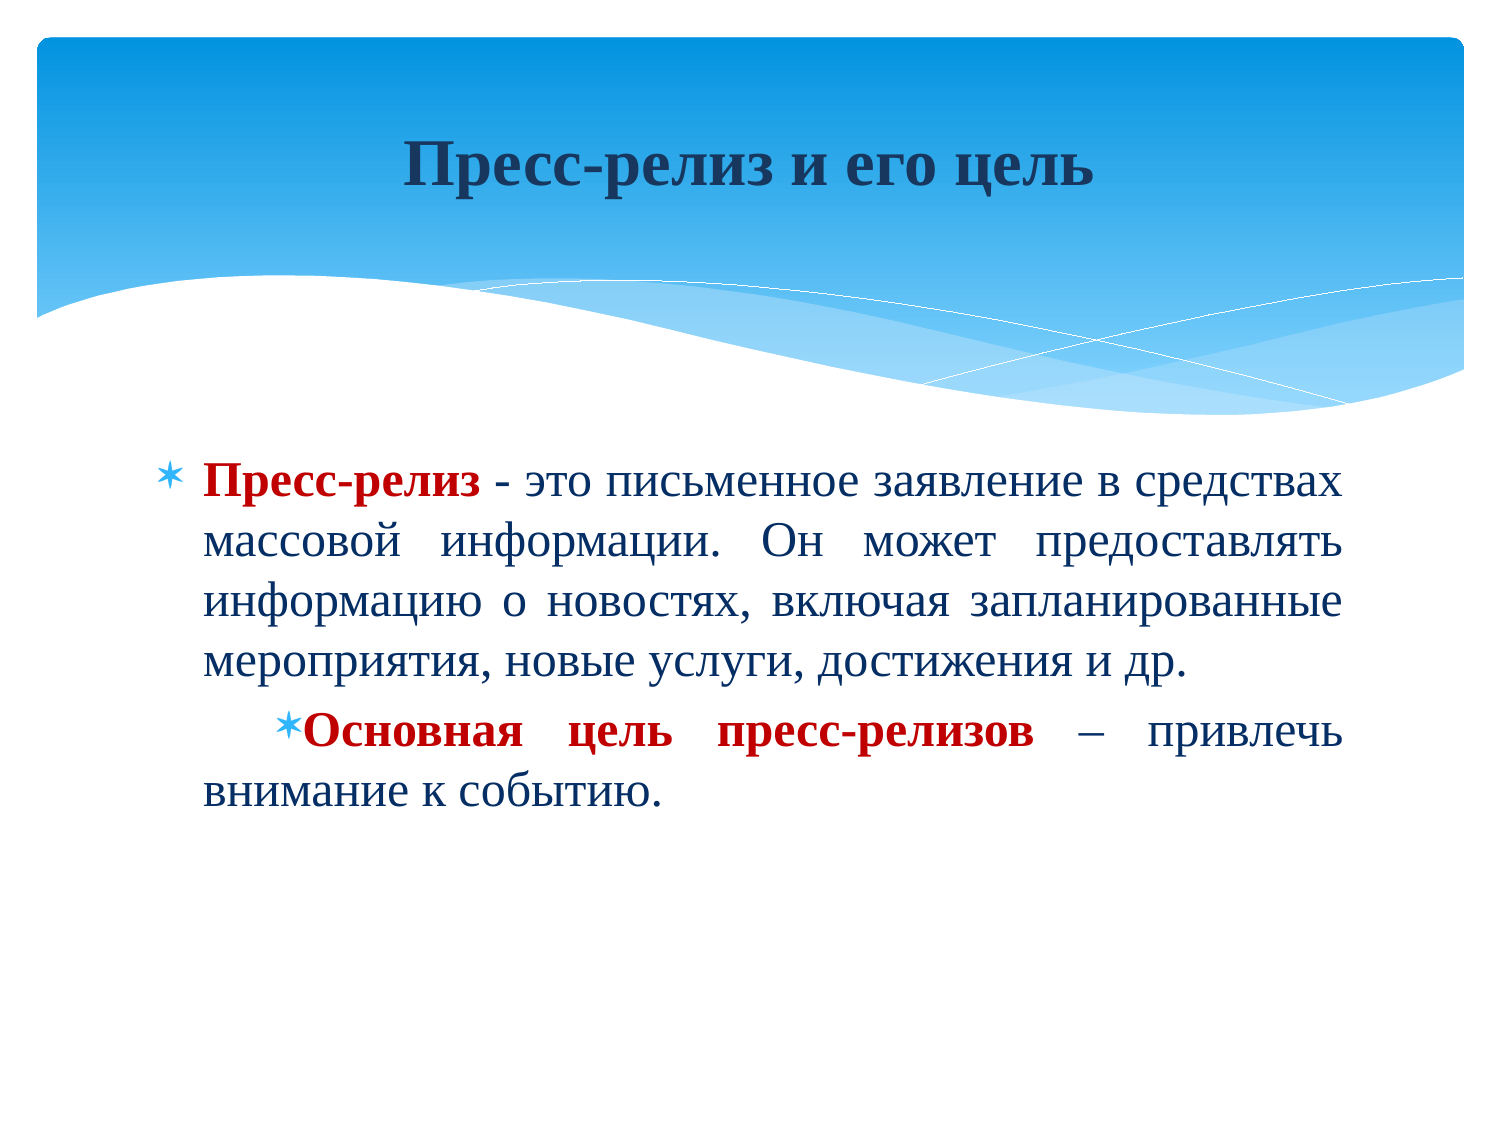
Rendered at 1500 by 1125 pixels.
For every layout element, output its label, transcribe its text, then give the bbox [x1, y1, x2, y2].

list Пресс-релиз - это письменное заявление в средствах массовой информации. Он может предоставлять информацию о новостях, включая запланированные мероприятия, новые услуги, достижения и др. Основная цель пресс-релизов – привлечь внимание к событию. [143, 438, 1359, 1005]
title Пресс-релиз и его цель [75, 55, 1425, 261]
